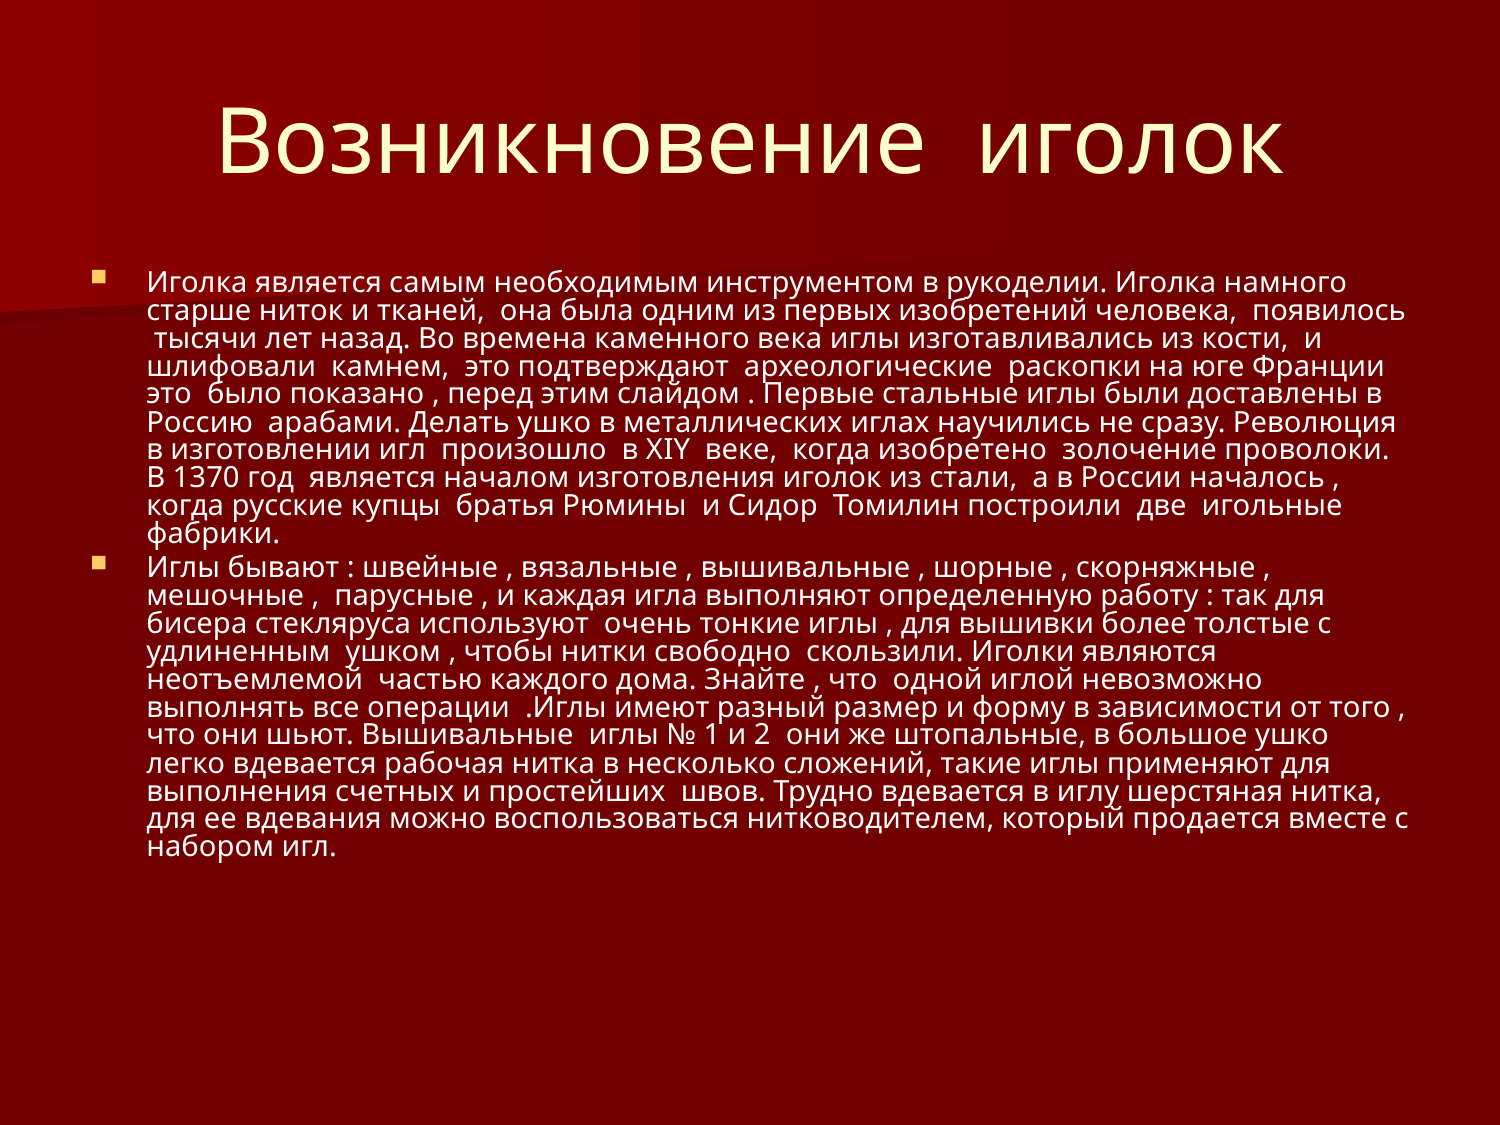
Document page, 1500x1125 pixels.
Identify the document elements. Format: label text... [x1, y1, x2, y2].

list Иголка является самым необходимым инструментом в рукоделии. Иголка намного старше ниток и тканей, она была одним из первых изобретений человека, появилось тысячи лет назад. Во времена каменного века иглы изготавливались из кости, и шлифовали камнем, это подтверждают археологические раскопки на юге Франции это было показано , перед этим слайдом . Первые стальные иглы были доставлены в Россию арабами. Делать ушко в металлических иглах научились не сразу. Революция в изготовлении игл произошло в ХIY веке, когда изобретено золочение проволоки. В 1370 год является началом изготовления иголок из стали, а в России началось , когда русские купцы братья Рюмины и Сидор Томилин построили две игольные фабрики. Иглы бывают : швейные , вязальные , вышивальные , шорные , скорняжные , мешочные , парусные , и каждая игла выполняют определенную работу : так для бисера стекляруса используют очень тонкие иглы , для вышивки более толстые с удлиненным ушком , чтобы нитки свободно скользили. Иголки являются неотъемлемой частью каждого дома. Знайте , что одной иглой невозможно выполнять все операции .Иглы имеют разный размер и форму в зависимости от того , что они шьют. Вышивальные иглы № 1 и 2 они же штопальные, в большое ушко легко вдевается рабочая нитка в несколько сложений, такие иглы применяют для выполнения счетных и простейших швов. Трудно вдевается в иглу шерстяная нитка, для ее вдевания можно воспользоваться нитководителем, который продается вместе с набором игл. [75, 262, 1425, 1000]
title Возникновение иголок [0, 42, 1500, 231]
